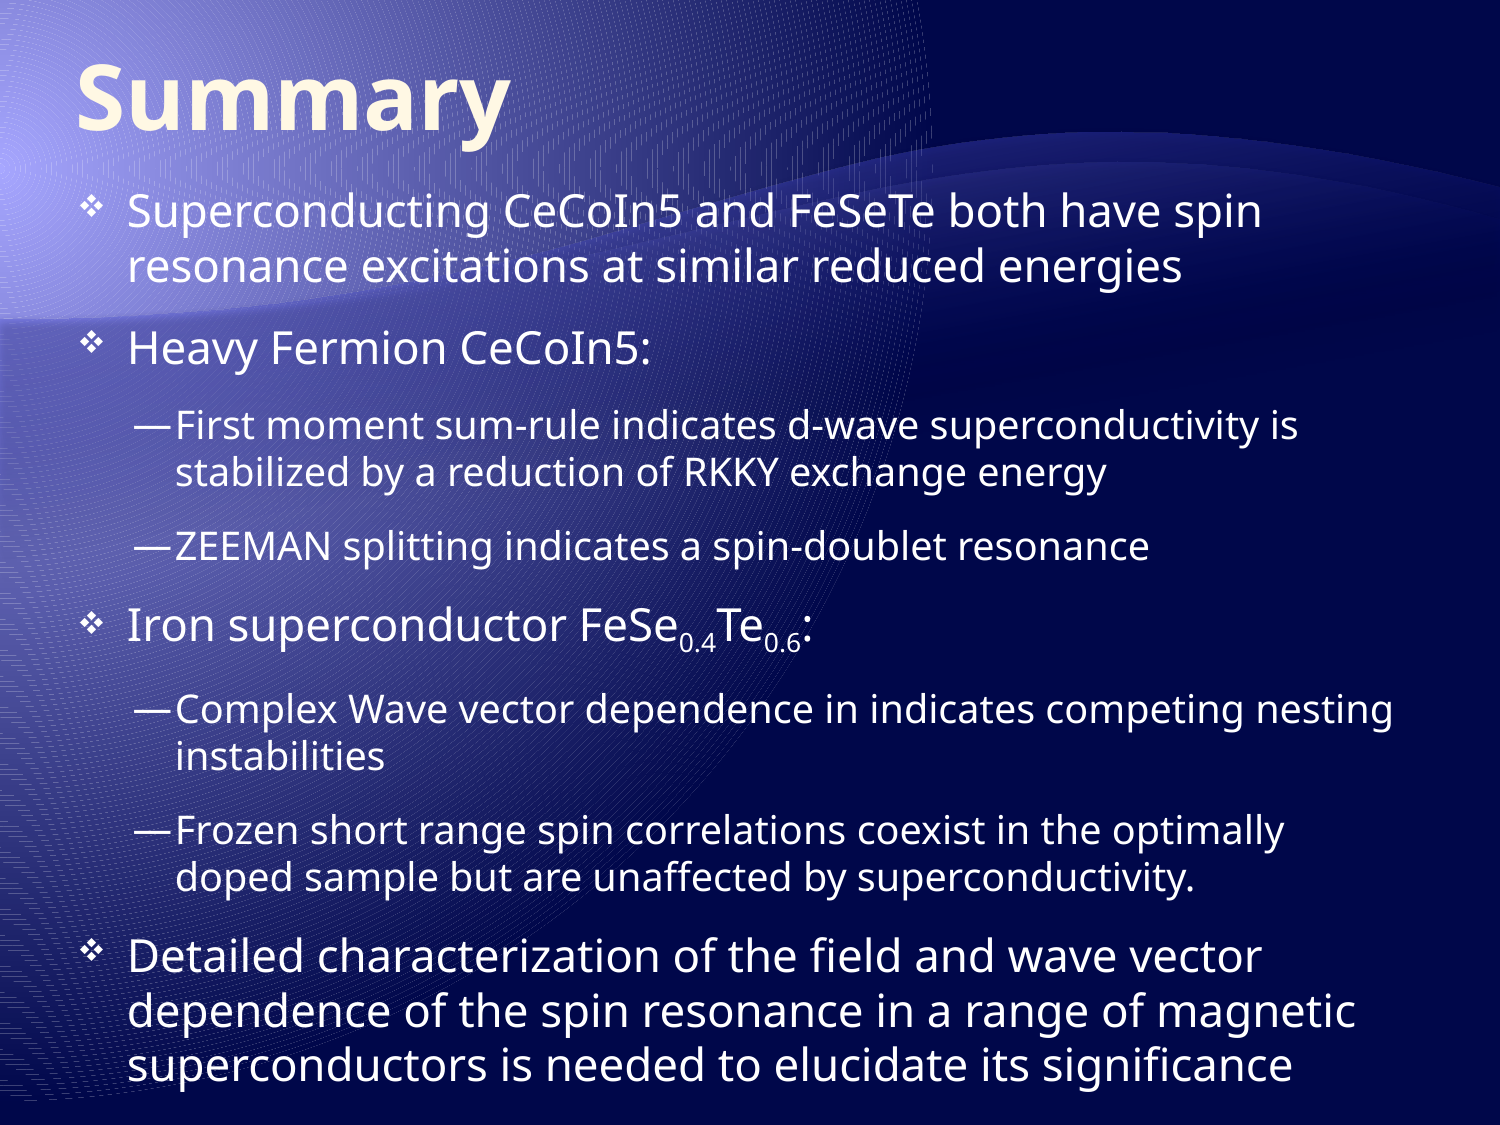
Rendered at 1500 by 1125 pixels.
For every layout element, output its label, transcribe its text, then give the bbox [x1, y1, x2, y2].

title Summary [75, 37, 1425, 150]
list Superconducting CeCoIn5 and FeSeTe both have spin resonance excitations at similar reduced energies Heavy Fermion CeCoIn5: First moment sum-rule indicates d-wave superconductivity is stabilized by a reduction of RKKY exchange energy ZEEMAN splitting indicates a spin-doublet resonance Iron superconductor FeSe0.4Te0.6: Complex Wave vector dependence in indicates competing nesting instabilities Frozen short range spin correlations coexist in the optimally doped sample but are unaffected by superconductivity. Detailed characterization of the field and wave vector dependence of the spin resonance in a range of magnetic superconductors is needed to elucidate its significance [62, 174, 1413, 1100]
